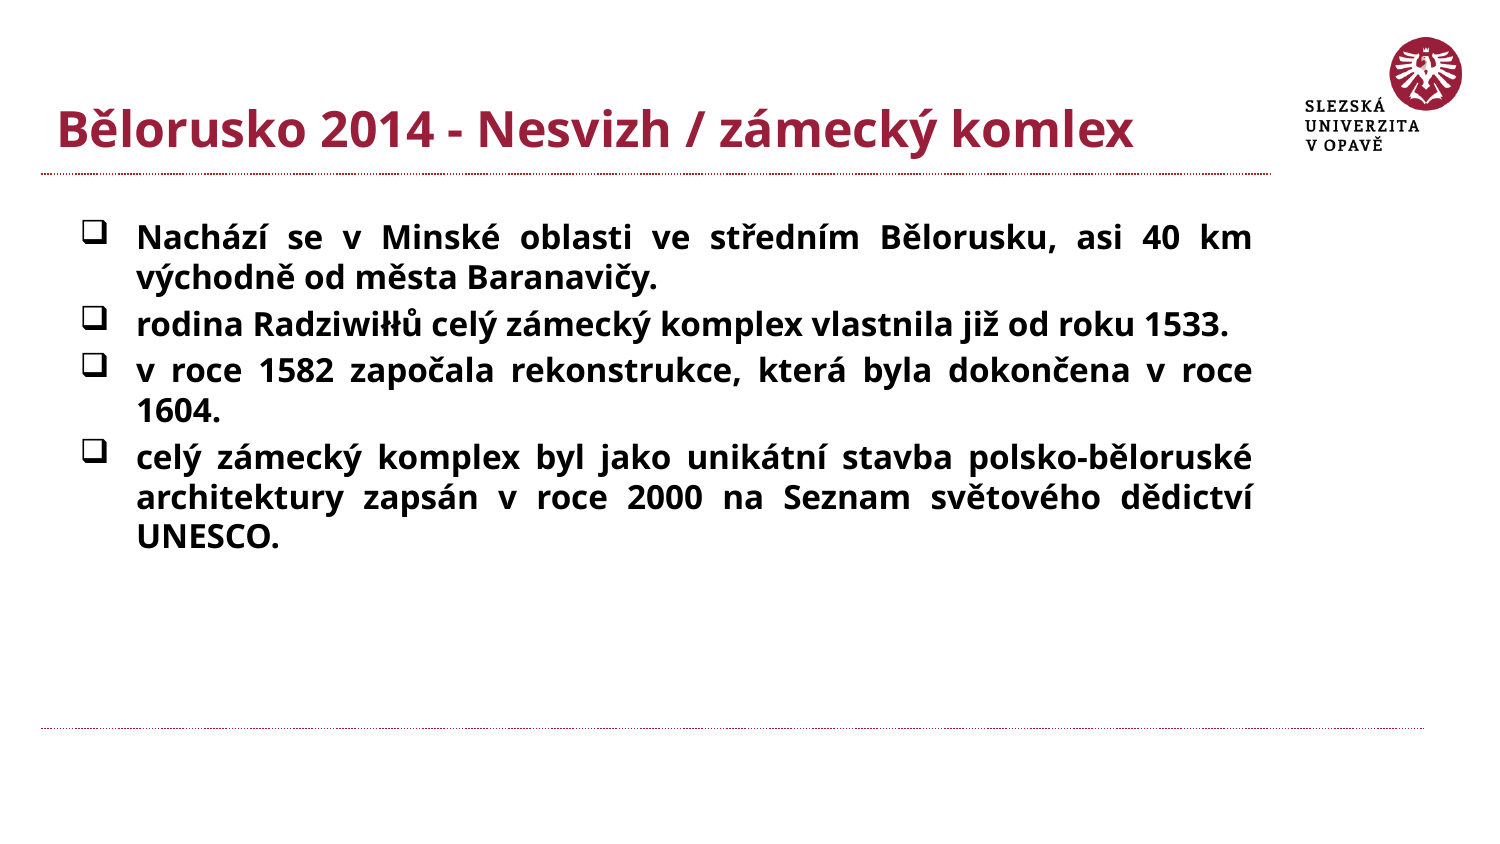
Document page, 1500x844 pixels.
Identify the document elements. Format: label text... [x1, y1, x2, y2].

picture [1304, 36, 1463, 151]
text_box Nachází se v Minské oblasti ve středním Bělorusku, asi 40 km východně od města Baranavičy. rodina Radziwiłłů celý zámecký komplex vlastnila již od roku 1533. v roce 1582 započala rekonstrukce, která byla dokončena v roce 1604. celý zámecký komplex byl jako unikátní stavba polsko-běloruské architektury zapsán v roce 2000 na Seznam světového dědictví UNESCO. [64, 209, 1270, 718]
title Bělorusko 2014 - Nesvizh / zámecký komlex [41, 89, 1270, 173]
